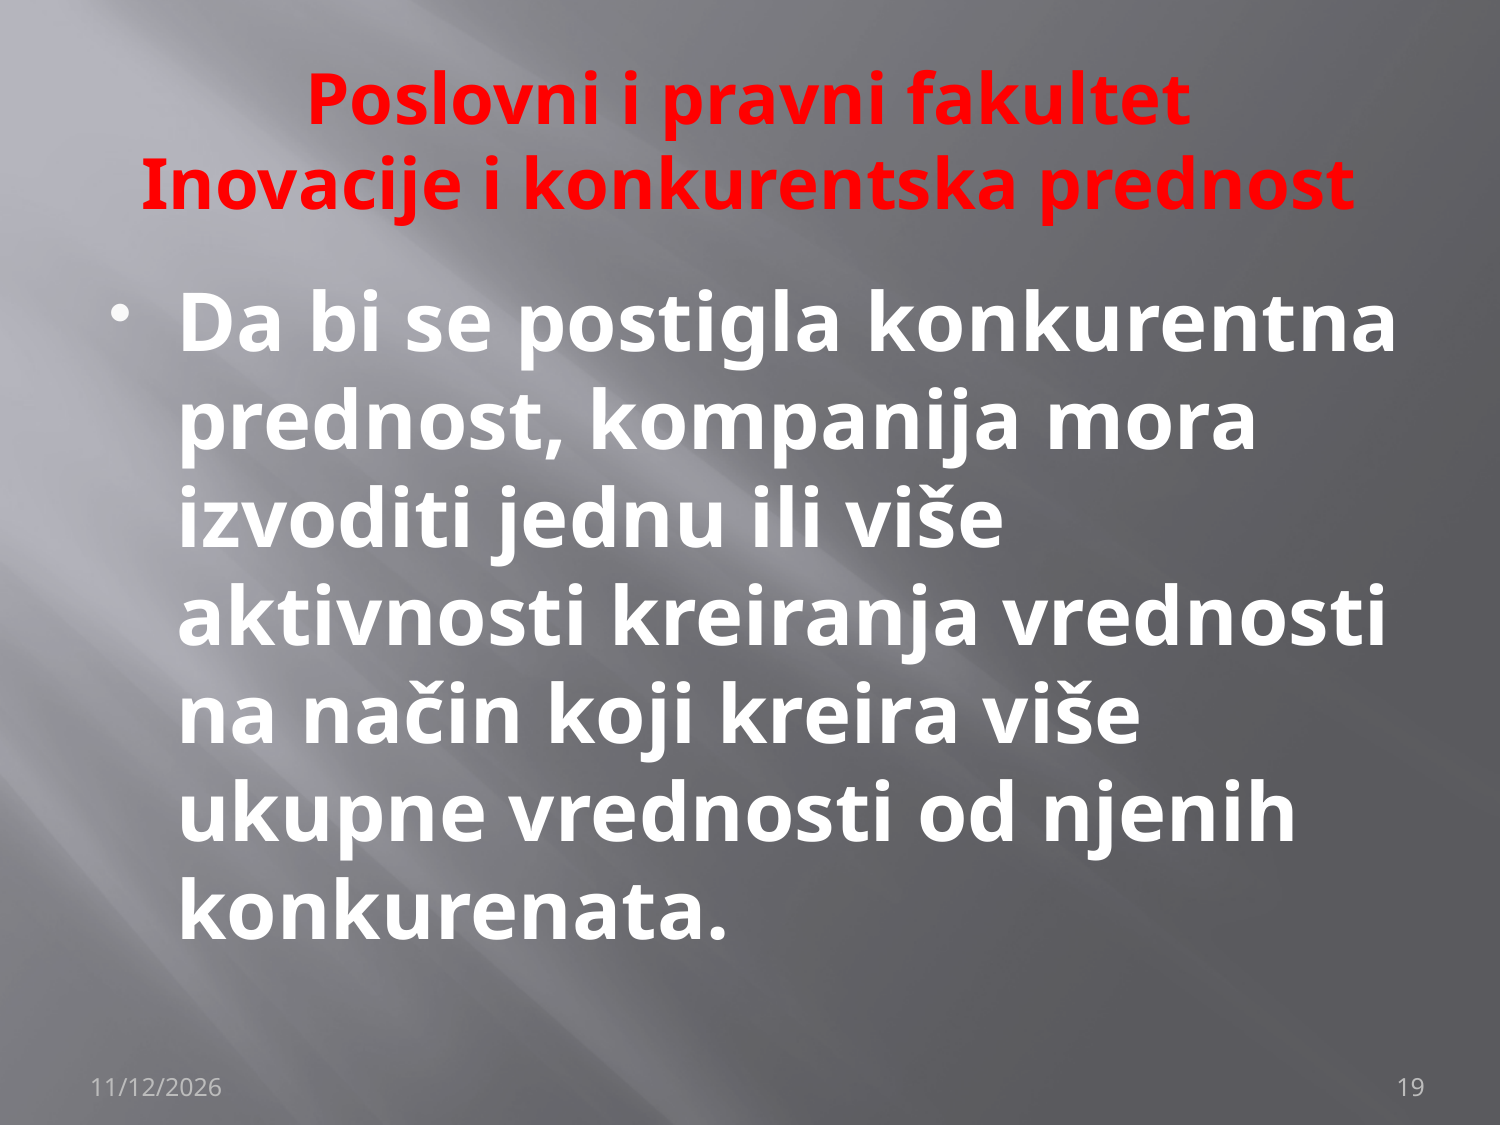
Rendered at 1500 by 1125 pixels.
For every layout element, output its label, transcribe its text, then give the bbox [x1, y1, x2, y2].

list Da bi se postigla konkurentna prednost, kompanija mora izvoditi jednu ili više aktivnosti kreiranja vrednosti na način koji kreira više ukupne vrednosti od njenih konkurenata. [75, 262, 1425, 1035]
title Poslovni i pravni fakultet Inovacije i konkurentska prednost [75, 45, 1425, 233]
slide_number 19 [1299, 1052, 1425, 1113]
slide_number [75, 1052, 425, 1113]
